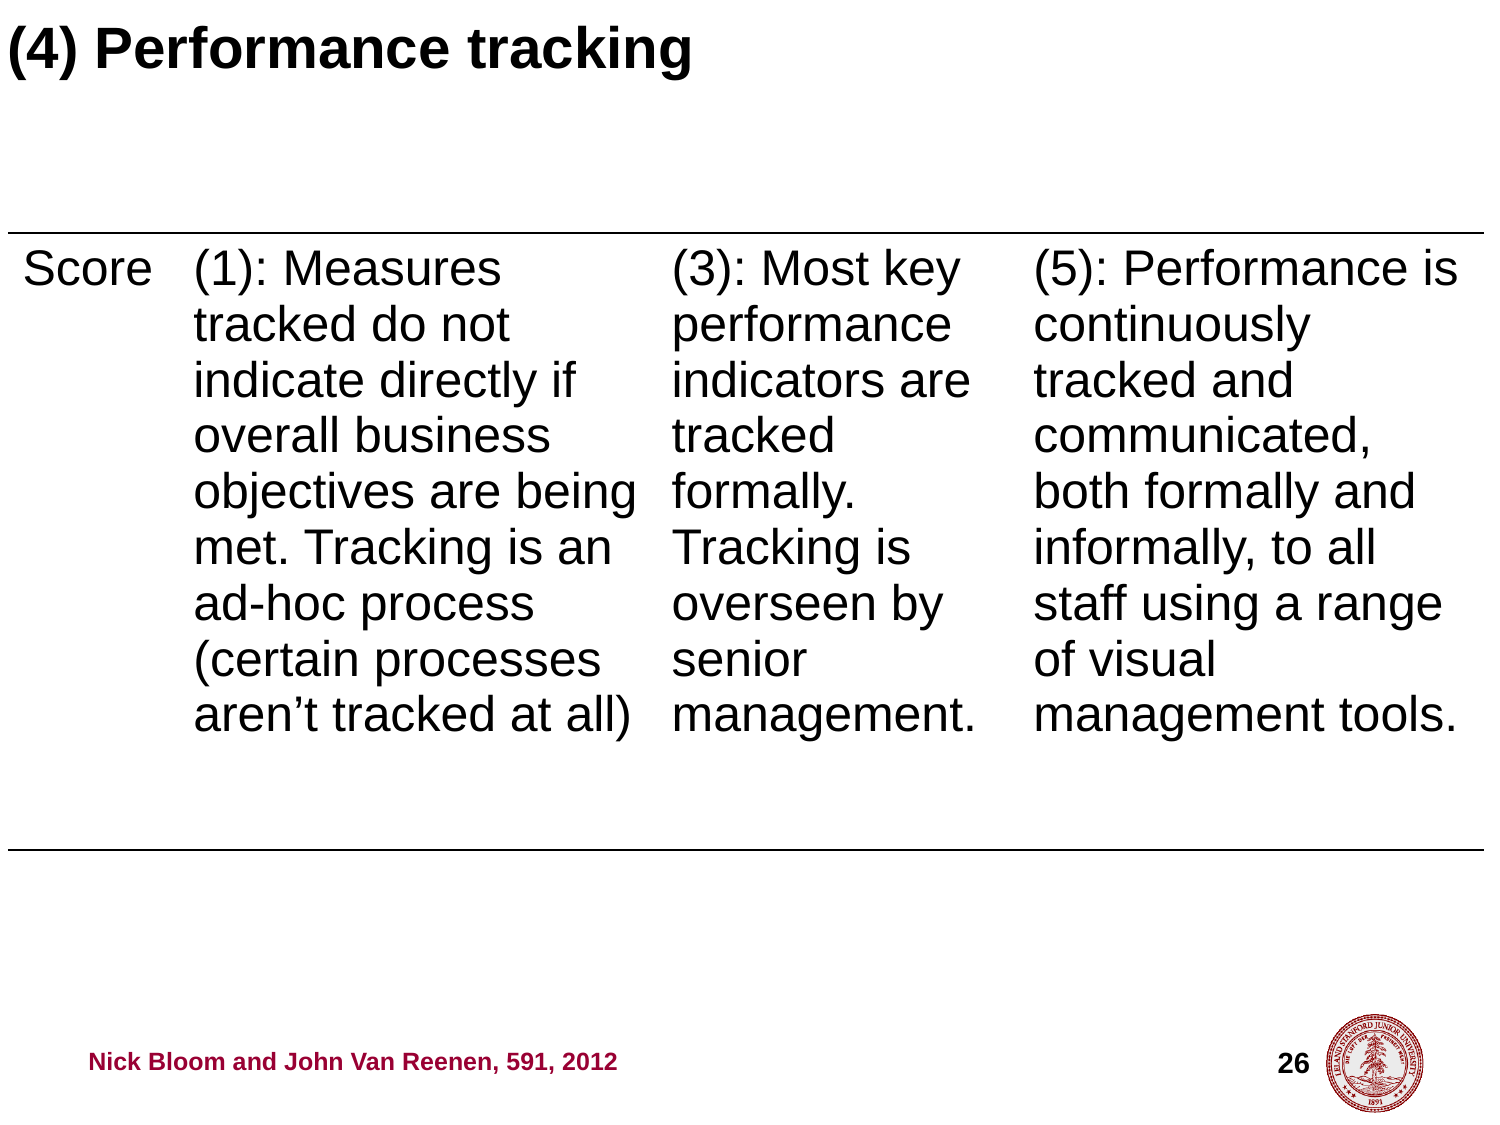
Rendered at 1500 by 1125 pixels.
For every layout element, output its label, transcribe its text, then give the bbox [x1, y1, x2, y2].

text_box 26 [975, 1037, 1325, 1116]
table_header (3): Most key performance indicators are tracked formally. Tracking is overseen by senior management. [657, 234, 1018, 849]
text_box (4) Performance tracking [7, 2, 1500, 88]
picture [1325, 1013, 1424, 1113]
table_header (5): Performance is continuously tracked and communicated, both formally and informally, to all staff using a range of visual management tools. [1018, 234, 1484, 849]
table_header (1): Measures tracked do not indicate directly if overall business objectives are being met. Tracking is an ad-hoc process (certain processes aren’t tracked at all) [178, 234, 657, 849]
table_header Score [8, 234, 178, 849]
